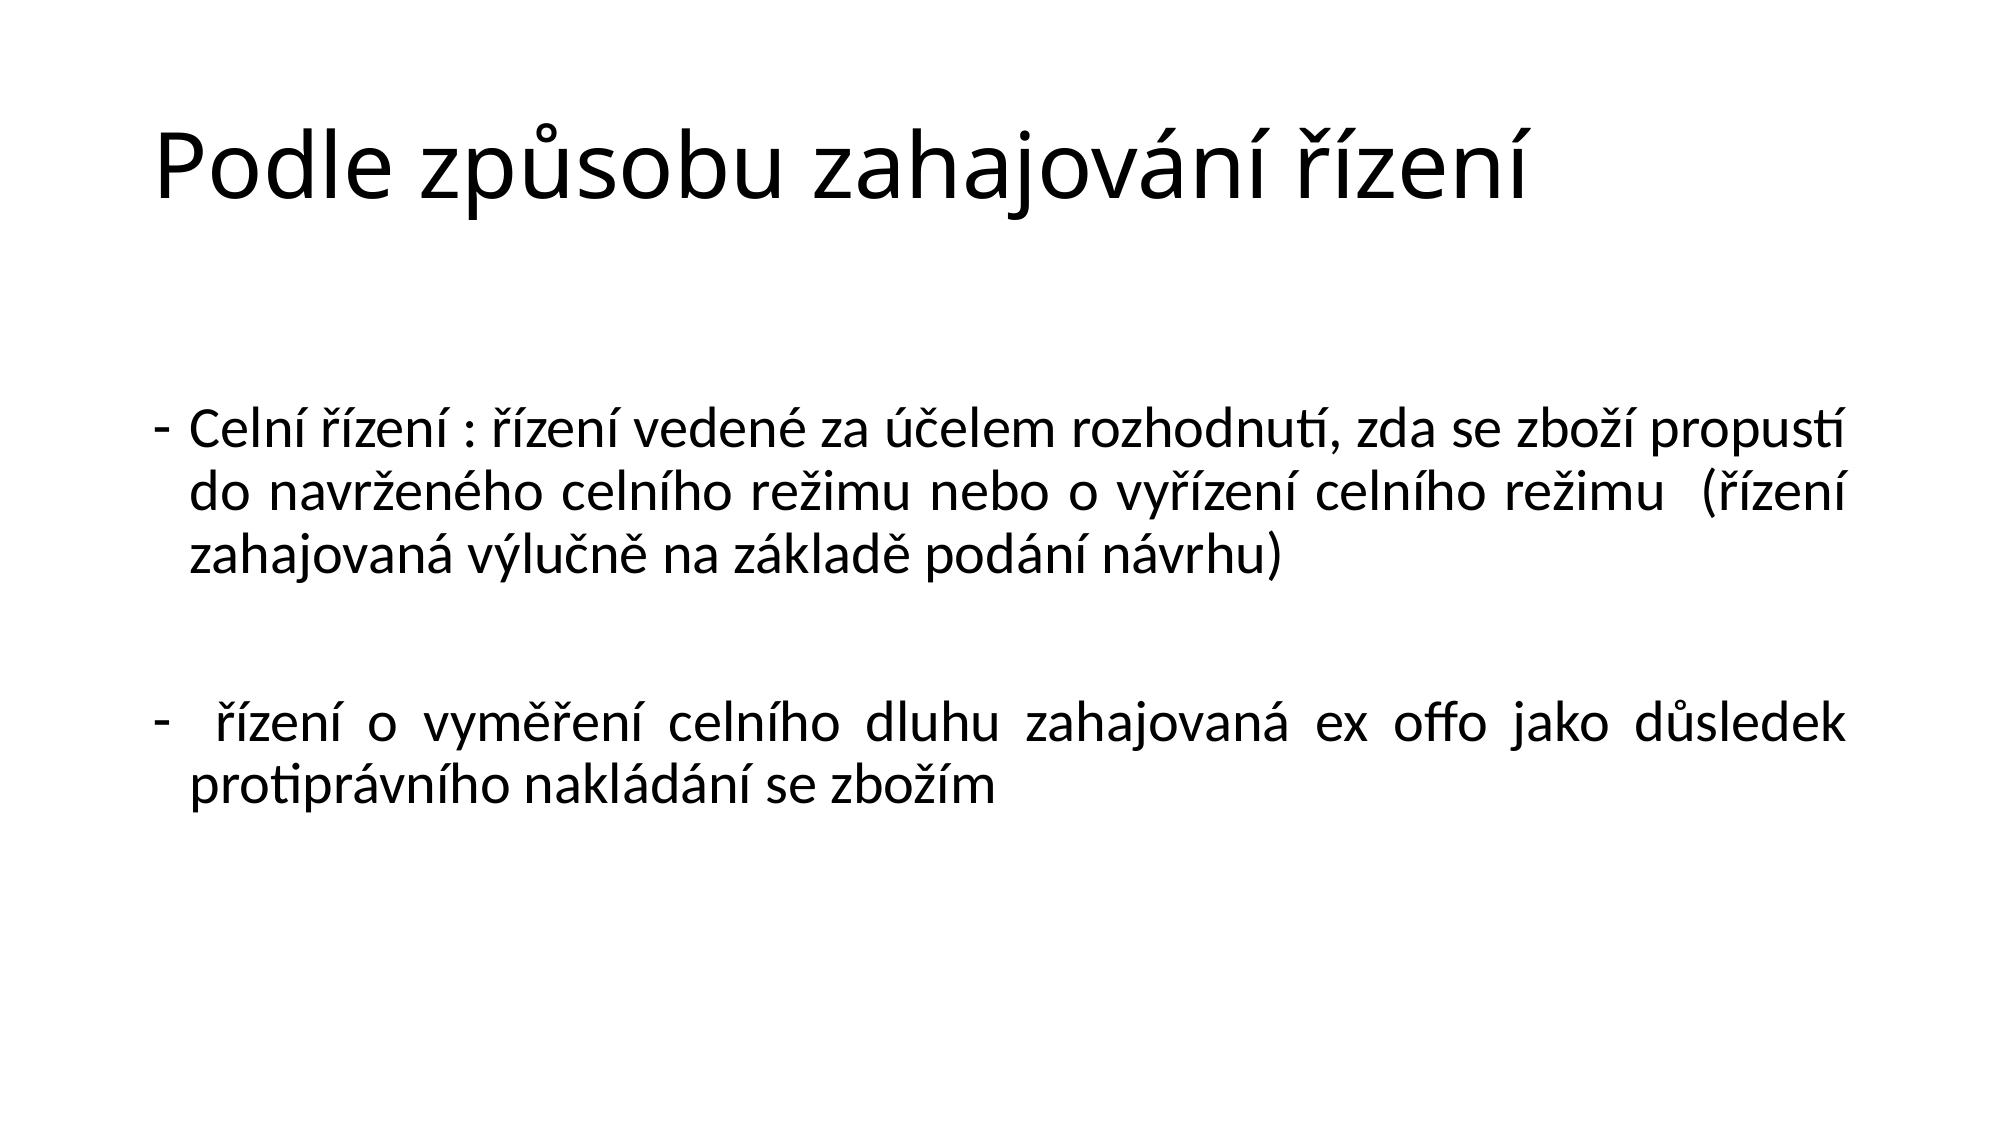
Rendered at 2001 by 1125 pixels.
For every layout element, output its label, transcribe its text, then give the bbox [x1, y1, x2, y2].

title Podle způsobu zahajování řízení [137, 59, 1863, 278]
list Celní řízení : řízení vedené za účelem rozhodnutí, zda se zboží propustí do navrženého celního režimu nebo o vyřízení celního režimu (řízení zahajovaná výlučně na základě podání návrhu) řízení o vyměření celního dluhu zahajovaná ex offo jako důsledek protiprávního nakládání se zbožím [137, 299, 1863, 1014]
